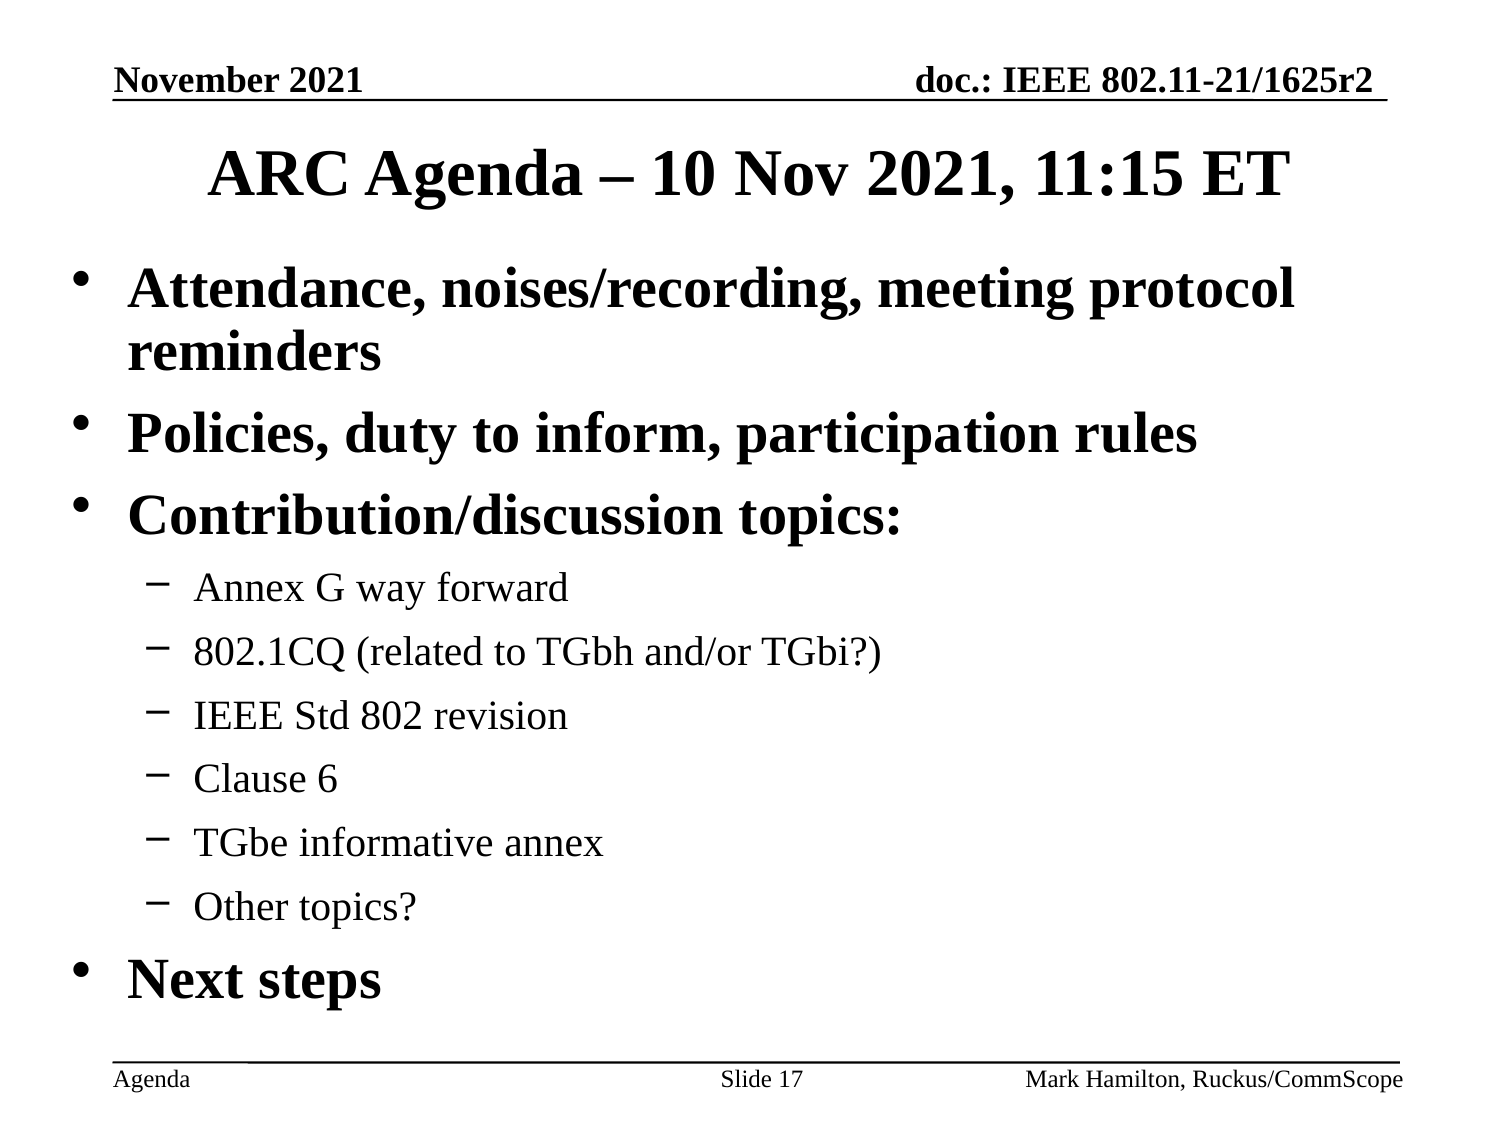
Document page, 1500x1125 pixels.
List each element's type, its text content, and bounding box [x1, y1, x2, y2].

title ARC Agenda – 10 Nov 2021, 11:15 ET [112, 125, 1388, 213]
list Attendance, noises/recording, meeting protocol reminders Policies, duty to inform, participation rules Contribution/discussion topics: Annex G way forward 802.1CQ (related to TGbh and/or TGbi?) IEEE Std 802 revision Clause 6 TGbe informative annex Other topics? Next steps [56, 249, 1444, 913]
